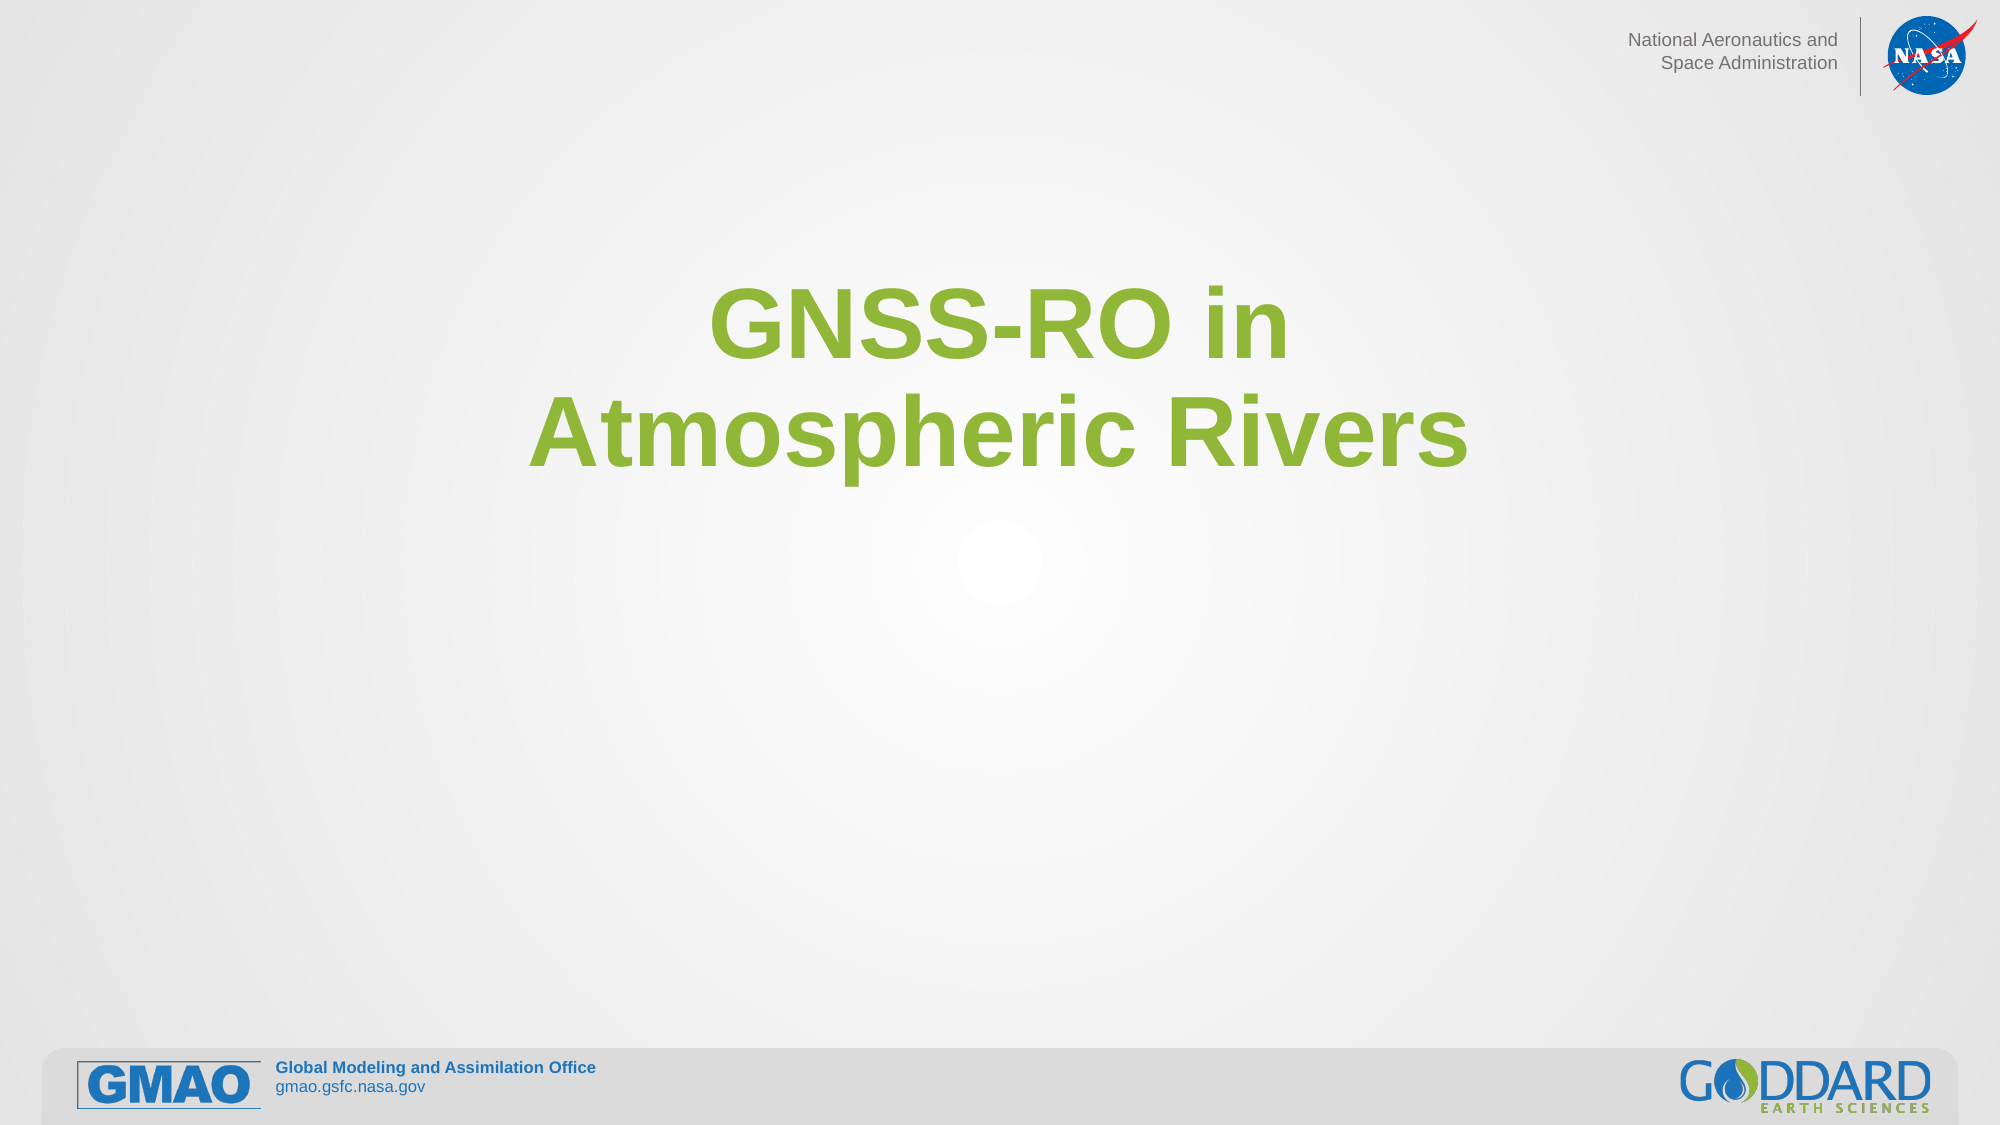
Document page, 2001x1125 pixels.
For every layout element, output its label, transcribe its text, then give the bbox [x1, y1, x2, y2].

title GNSS-RO in Atmospheric Rivers [249, 184, 1750, 576]
